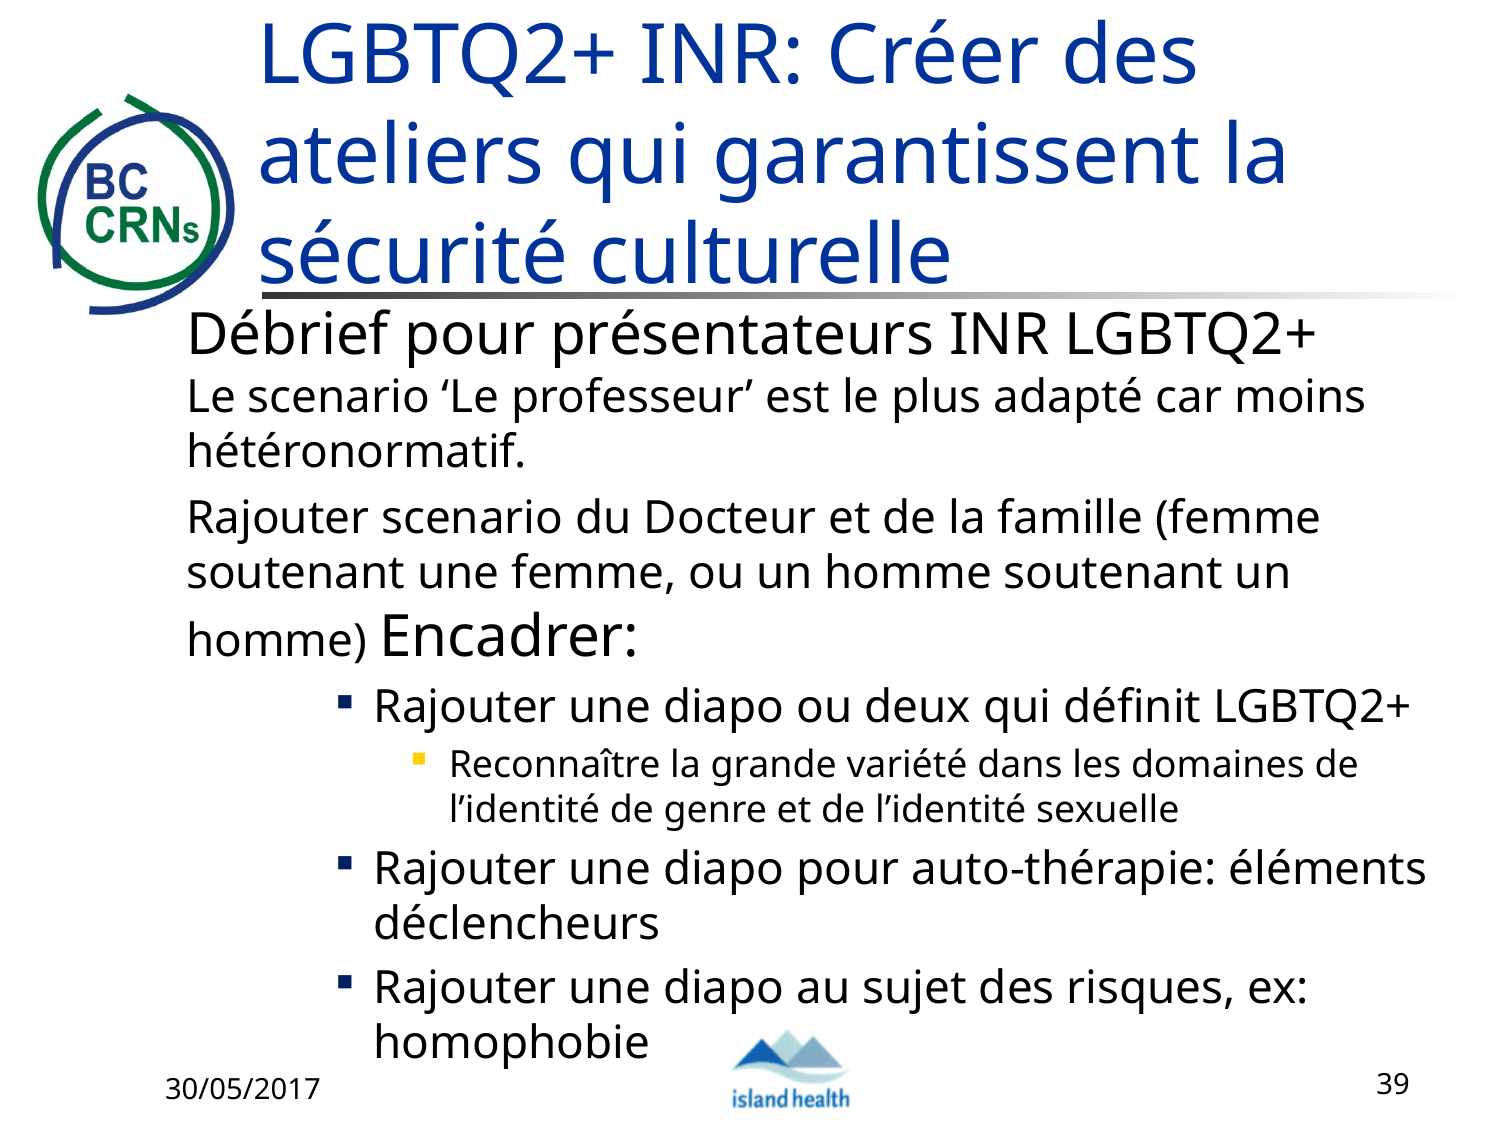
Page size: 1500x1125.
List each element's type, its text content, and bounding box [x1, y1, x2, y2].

list Débrief pour présentateurs INR LGBTQ2+ Le scenario ‘Le professeur’ est le plus adapté car moins hétéronormatif. Rajouter scenario du Docteur et de la famille (femme soutenant une femme, ou un homme soutenant un homme) Encadrer: Rajouter une diapo ou deux qui définit LGBTQ2+ Reconnaître la grande variété dans les domaines de l’identité de genre et de l’identité sexuelle Rajouter une diapo pour auto-thérapie: éléments déclencheurs Rajouter une diapo au sujet des risques, ex: homophobie [171, 288, 1469, 1006]
title LGBTQ2+ INR: Créer des ateliers qui garantissent la sécurité culturelle [242, 19, 1460, 288]
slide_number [149, 1037, 463, 1113]
slide_number 39 [1112, 1037, 1426, 1113]
picture [35, 93, 242, 330]
